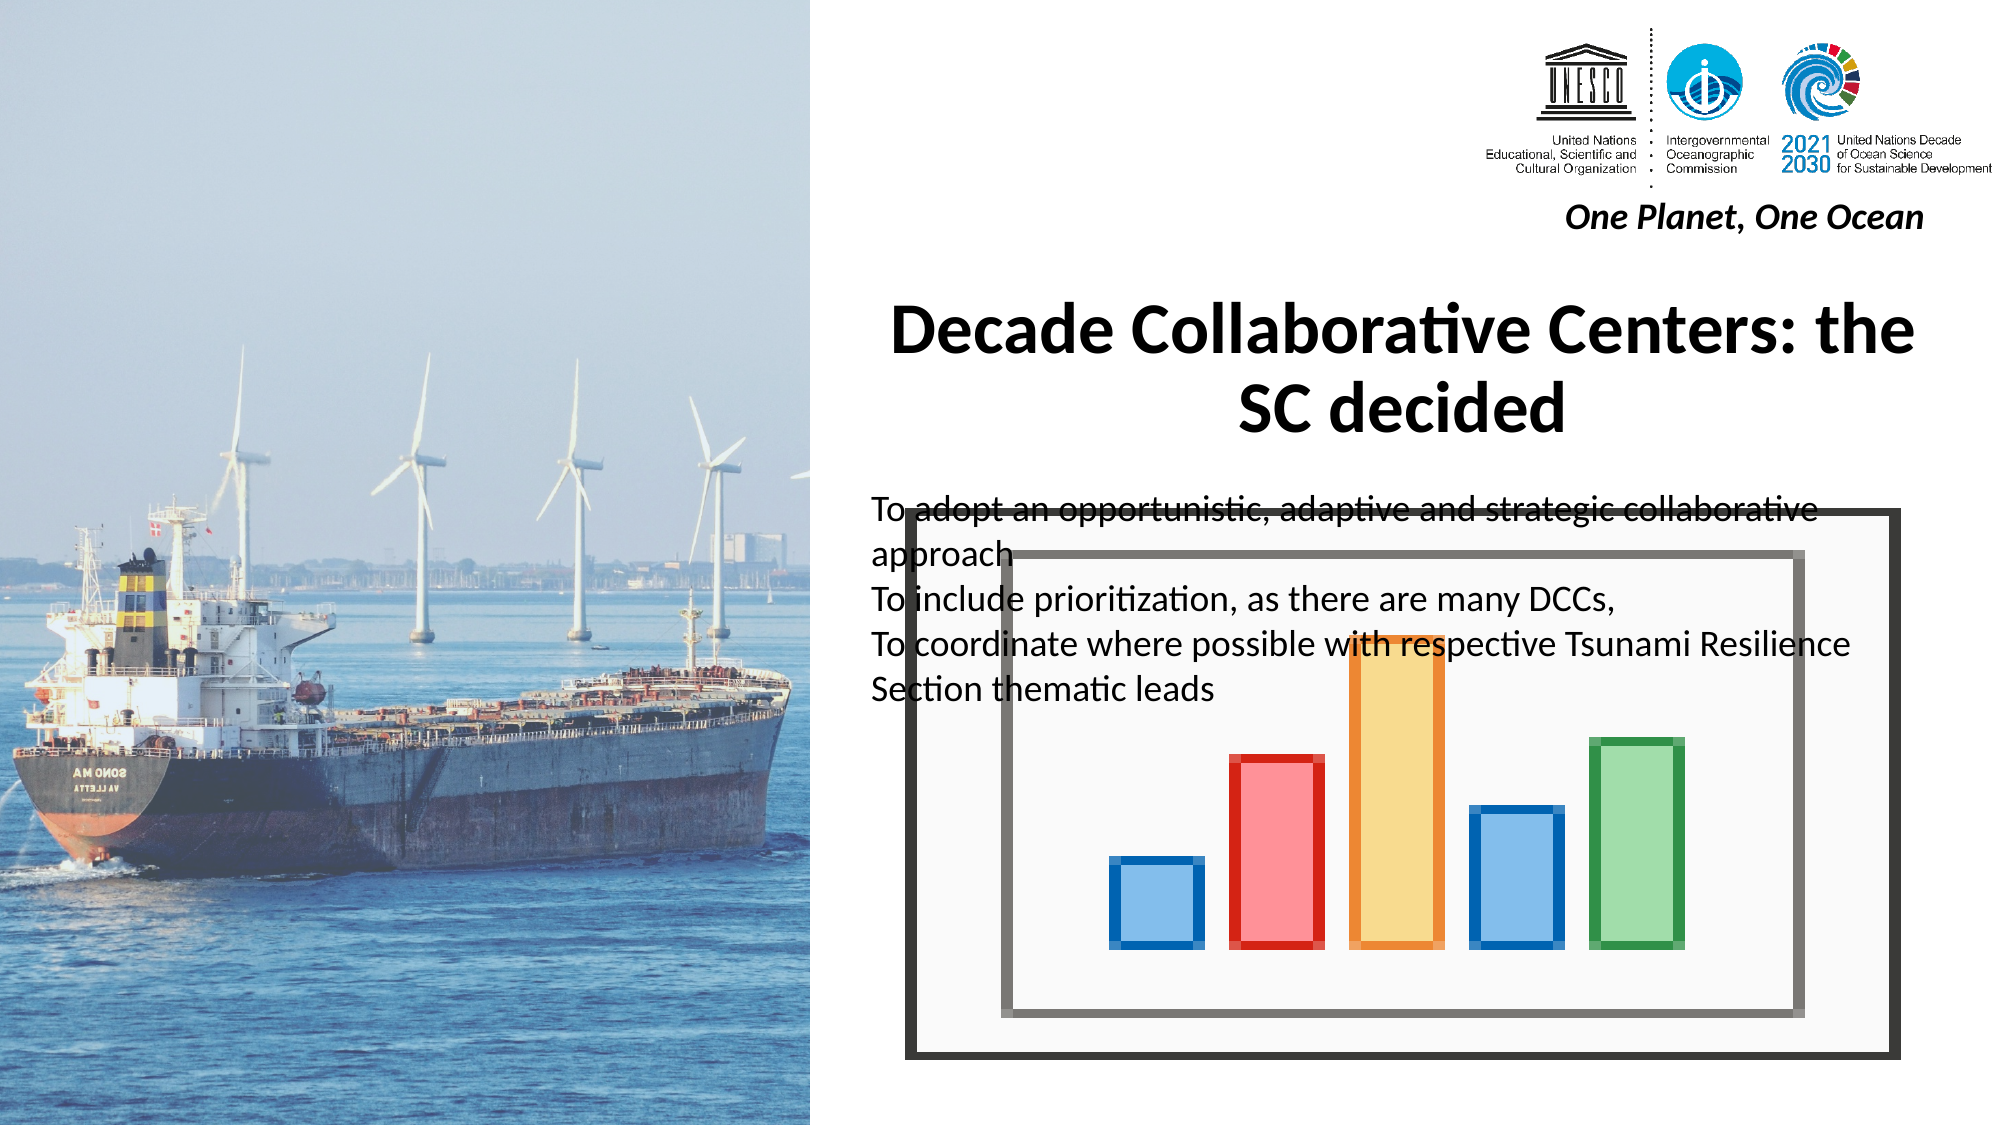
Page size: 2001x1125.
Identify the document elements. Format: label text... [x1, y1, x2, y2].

picture [1485, 28, 1992, 188]
list Decade Collaborative Centers: the SC decided [870, 282, 1937, 471]
text_box To adopt an opportunistic, adaptive and strategic collaborative approach To include prioritization, as there are many DCCs, To coordinate where possible with respective Tsunami Resilience Section thematic leads [870, 483, 1937, 1086]
